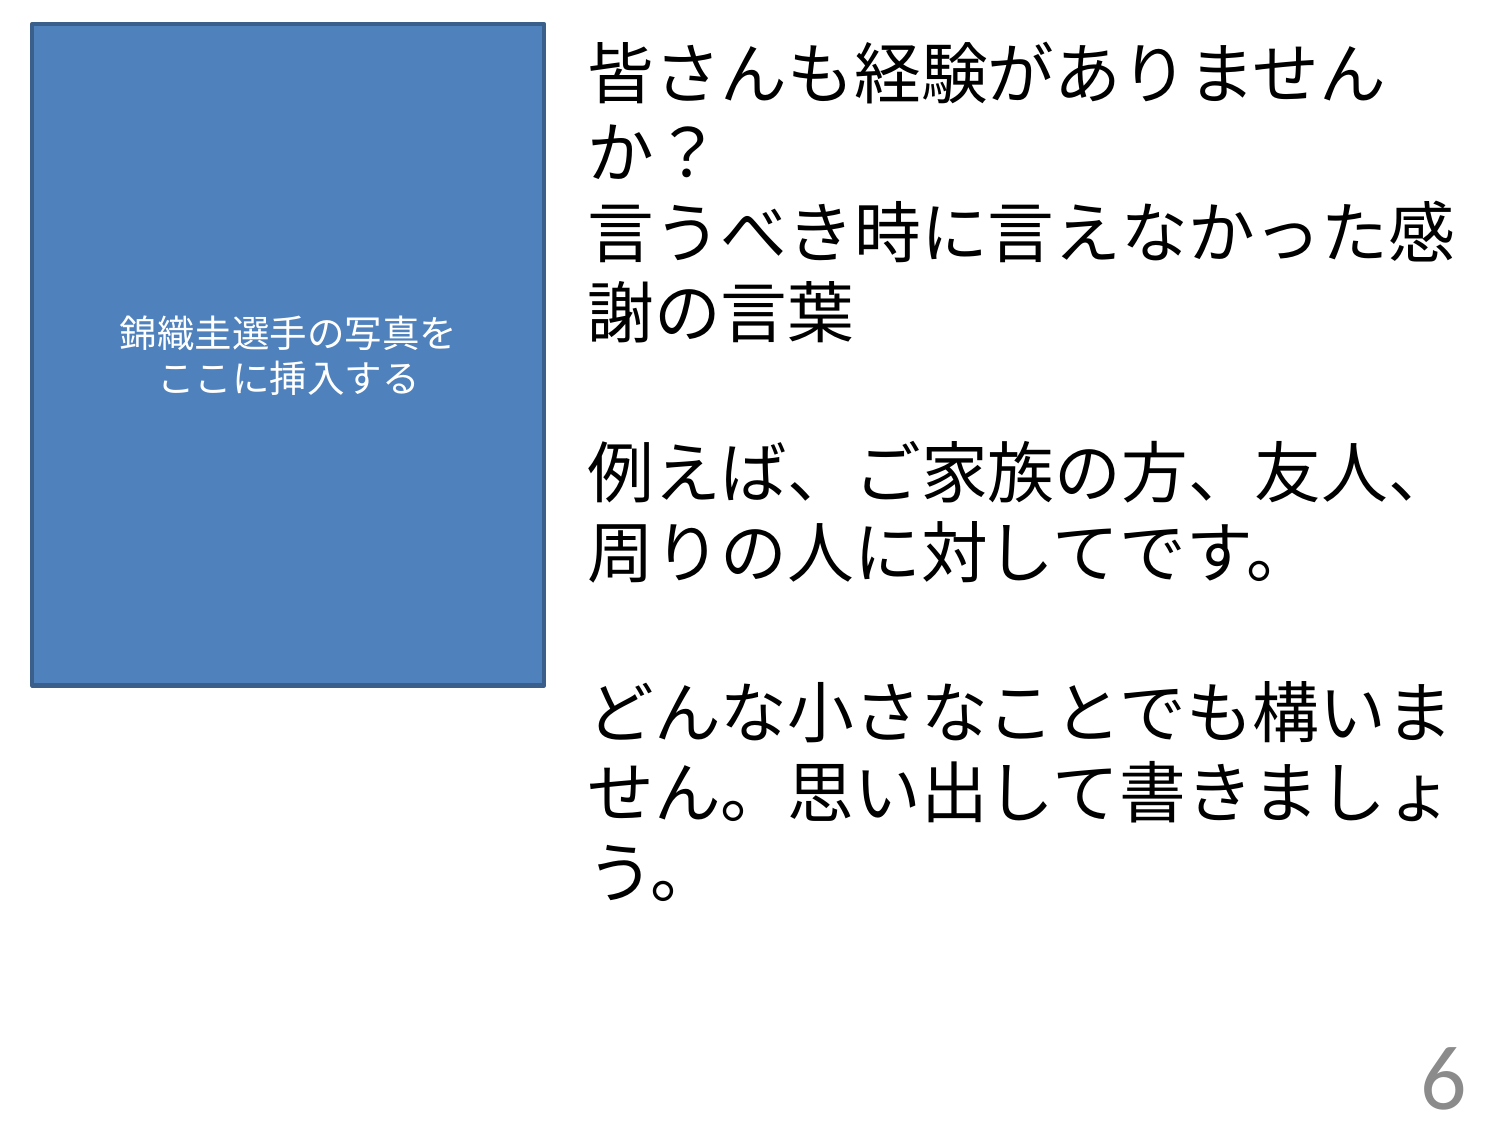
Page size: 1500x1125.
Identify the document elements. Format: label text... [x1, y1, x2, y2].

text_box 錦織圭選手の写真を ここに挿入する [30, 22, 546, 688]
text_box 皆さんも経験がありませんか？ 言うべき時に言えなかった感謝の言葉 例えば、ご家族の方、友人、周りの人に対してです。 どんな小さなことでも構いません。思い出して書きましょう。 [572, 23, 1483, 919]
slide_number 6 [1132, 1042, 1483, 1103]
